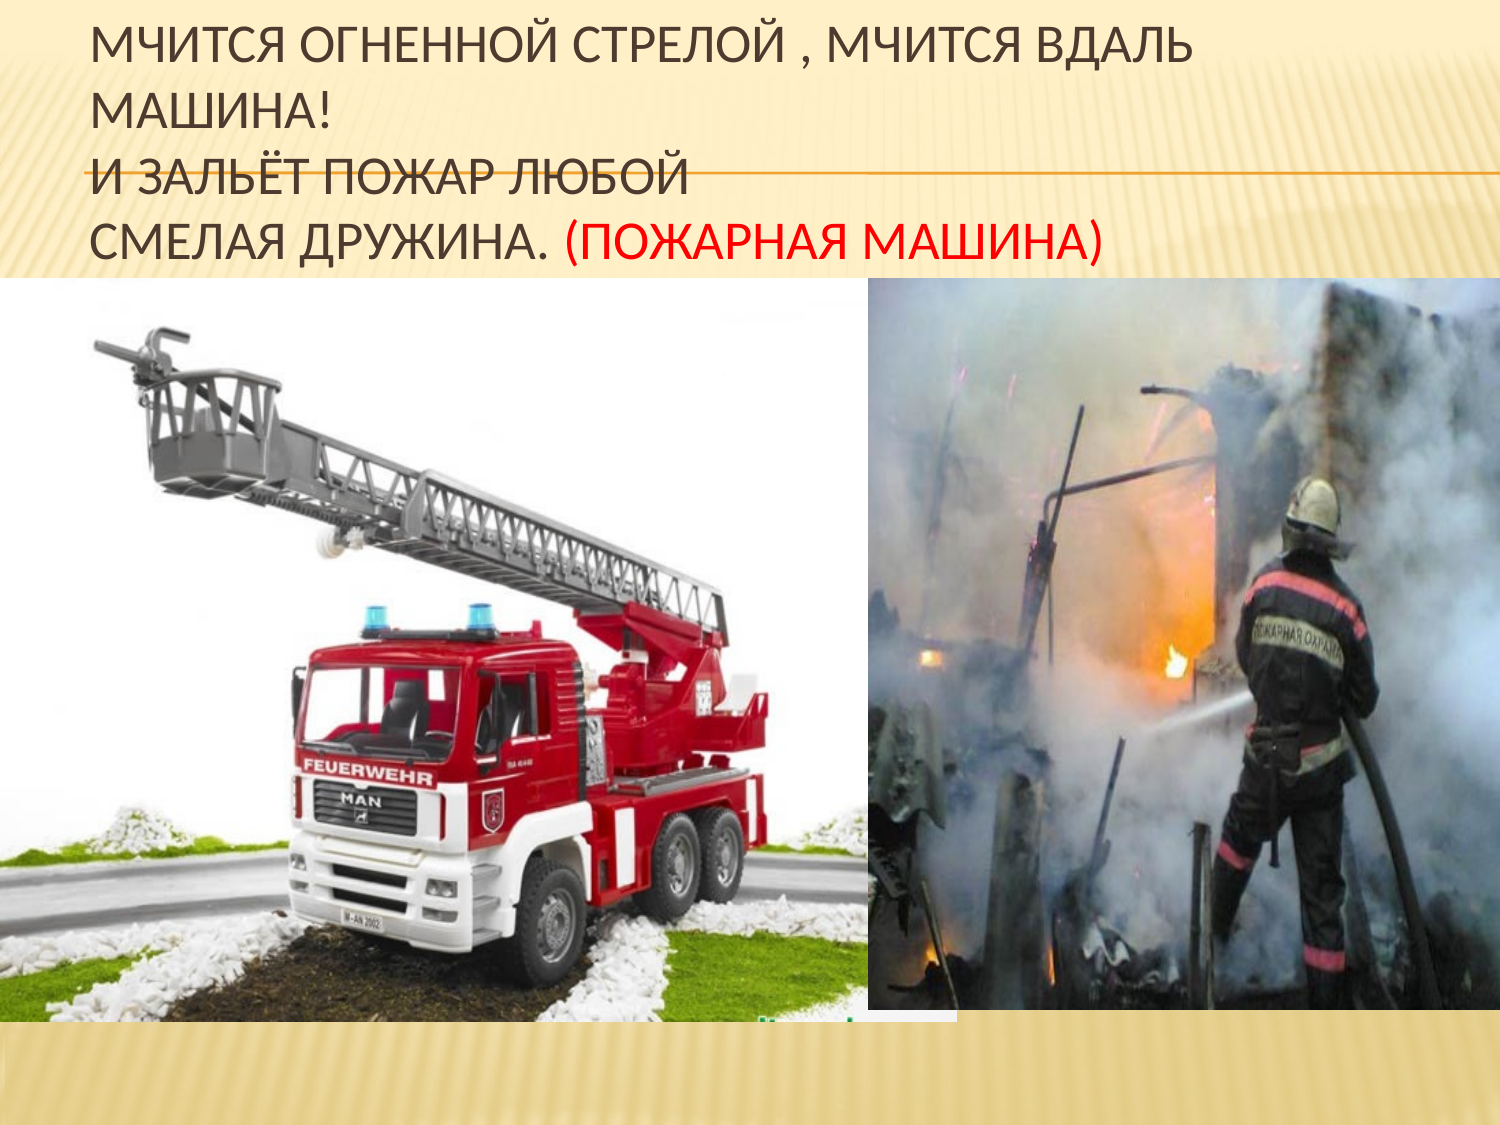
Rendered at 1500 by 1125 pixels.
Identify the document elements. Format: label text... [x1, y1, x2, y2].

picture [867, 278, 1500, 1011]
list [0, 278, 957, 1022]
title Мчится огненной стрелой , мчится вдаль машина! И зальёт пожар любой Смелая дружина. (Пожарная машина) [75, 0, 1425, 266]
